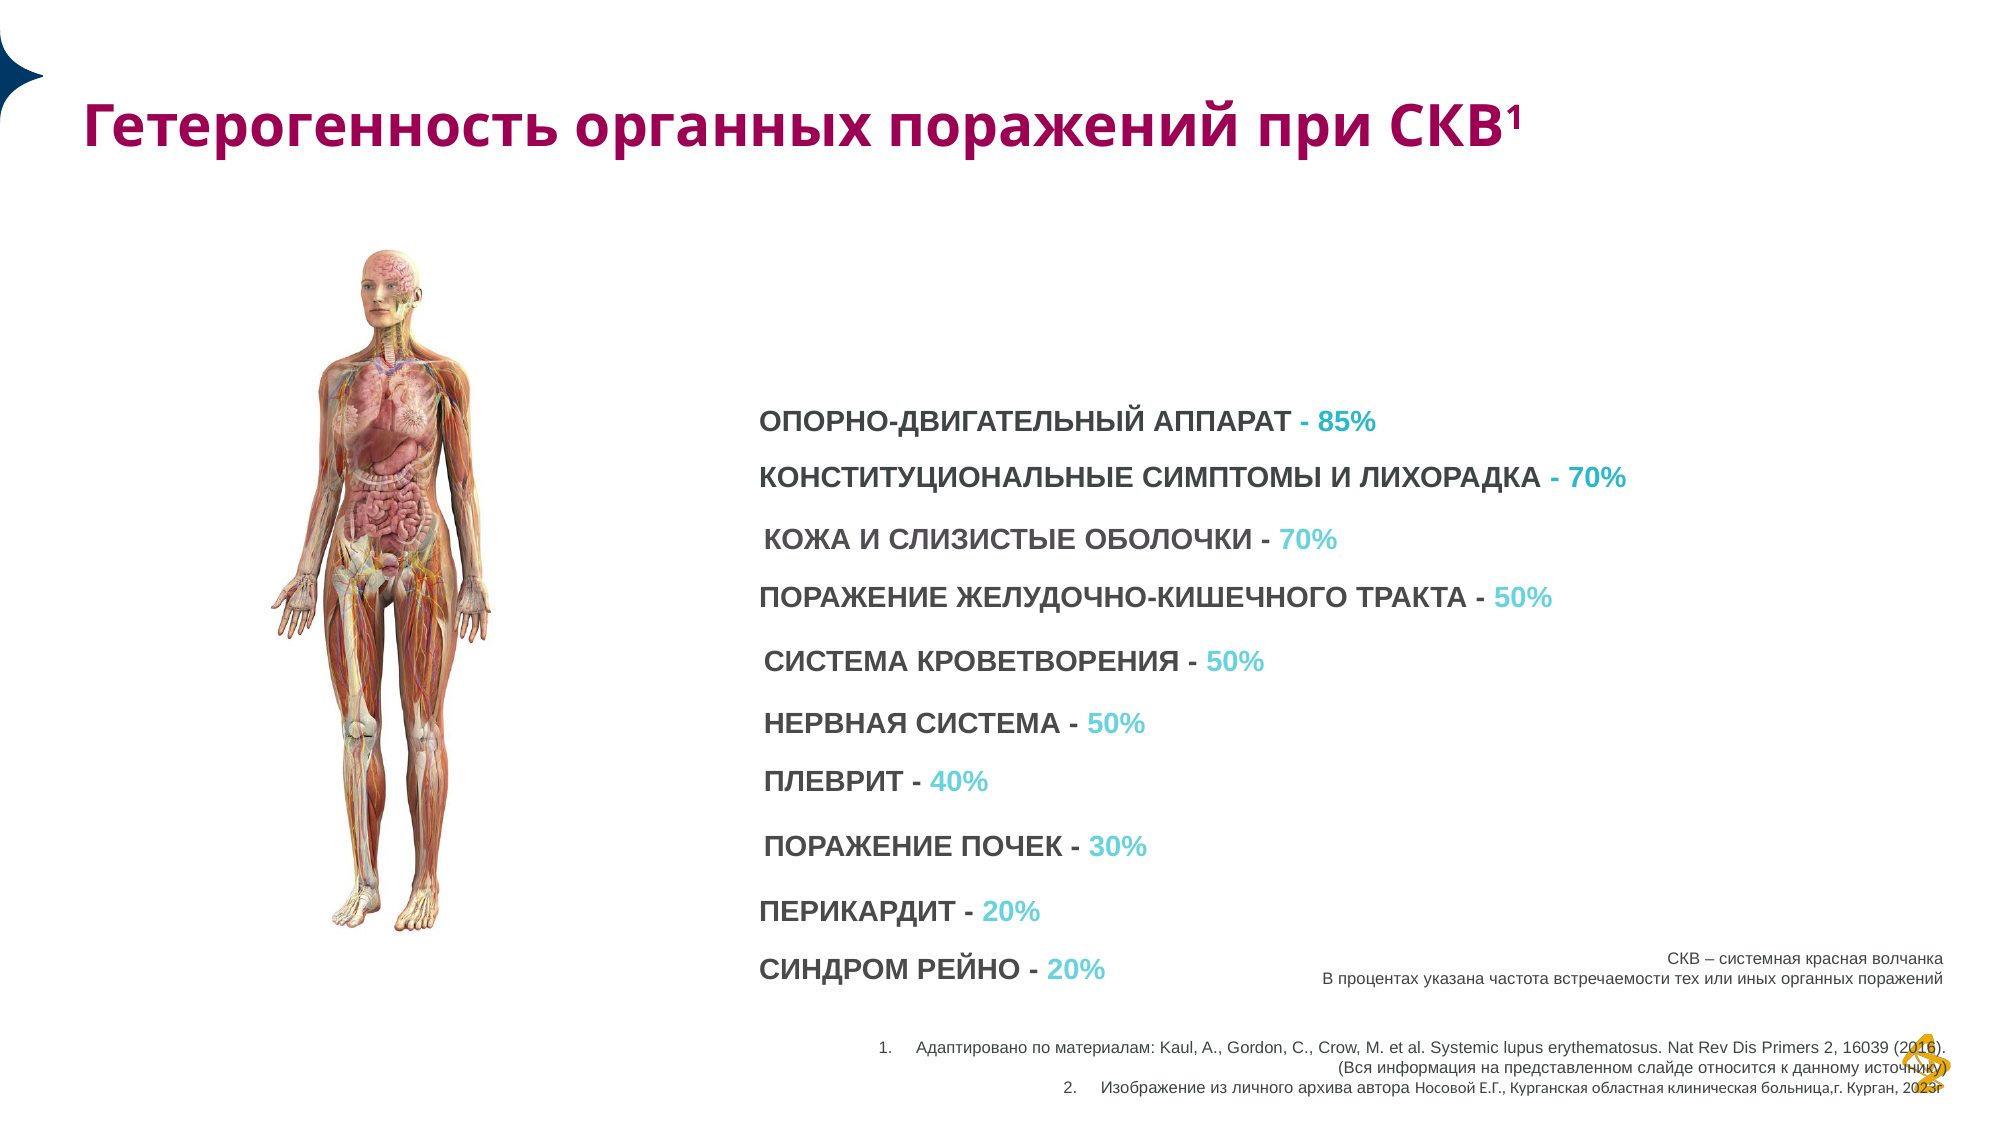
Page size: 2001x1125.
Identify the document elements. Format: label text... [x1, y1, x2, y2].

text_box КОЖА И СЛИЗИСТЫЕ ОБОЛОЧКИ - 70% [748, 513, 1566, 563]
text_box КОНСТИТУЦИОНАЛЬНЫЕ СИМПТОМЫ И ЛИХОРАДКА - 70% [744, 451, 1778, 502]
text_box СКВ – системная красная волчанка В процентах указана частота встречаемости тех или иных органных поражений [1307, 940, 1959, 996]
text_box Адаптировано по материалам: Kaul, A., Gordon, C., Crow, M. et al. Systemic lupus erythematosus. Nat Rev Dis Primers 2, 16039 (2016). (Вся информация на представленном слайде относится к данному источнику) Изображение из личного архива автора Носовой Е.Г., Курганская областная клиническая больница,г. Курган, 2023г [730, 1029, 1963, 1105]
picture [184, 185, 586, 988]
text_box ОПОРНО-ДВИГАТЕЛЬНЫЙ АППАРАТ - 85% [744, 395, 1485, 445]
text_box ПОРАЖЕНИЕ ПОЧЕК - 30% [748, 820, 1239, 870]
text_box ПОРАЖЕНИЕ ЖЕЛУДОЧНО-КИШЕЧНОГО ТРАКТА - 50% [744, 570, 1715, 621]
text_box СИНДРОМ РЕЙНО - 20% [744, 943, 1234, 993]
text_box ПЕРИКАРДИТ - 20% [744, 885, 1234, 936]
title Гетерогенность органных поражений при СКВ1 [82, 88, 1963, 159]
text_box НЕРВНАЯ СИСТЕМА - 50% [748, 696, 1360, 747]
text_box ПЛЕВРИТ - 40% [748, 755, 1360, 805]
text_box СИСТЕМА КРОВЕТВОРЕНИЯ - 50% [748, 635, 1381, 685]
